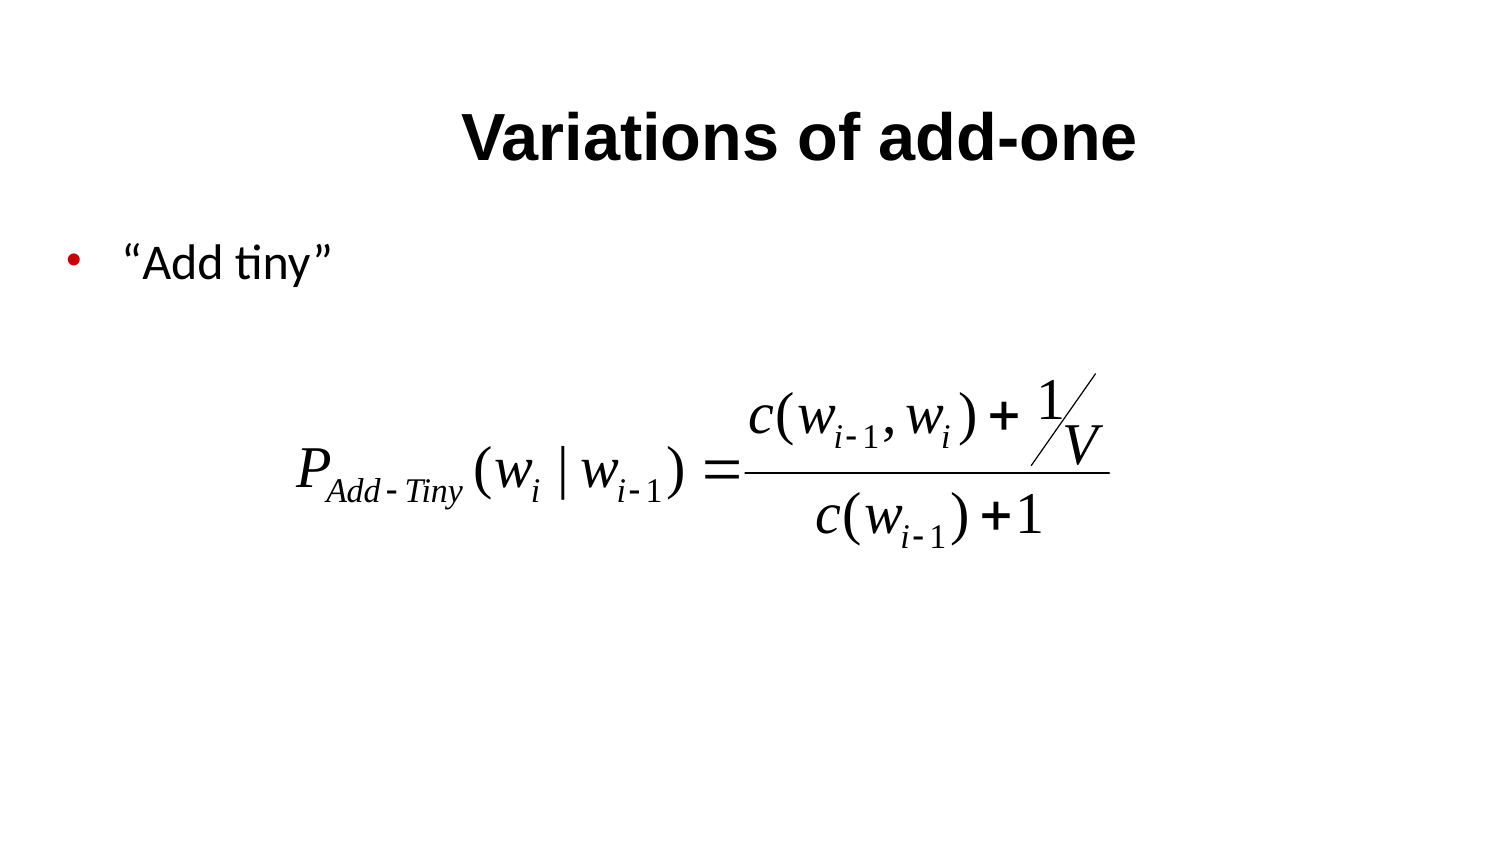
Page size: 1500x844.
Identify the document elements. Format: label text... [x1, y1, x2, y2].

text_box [285, 359, 1124, 562]
title Variations of add-one [187, 34, 1413, 182]
list “Add tiny” [50, 221, 1450, 769]
